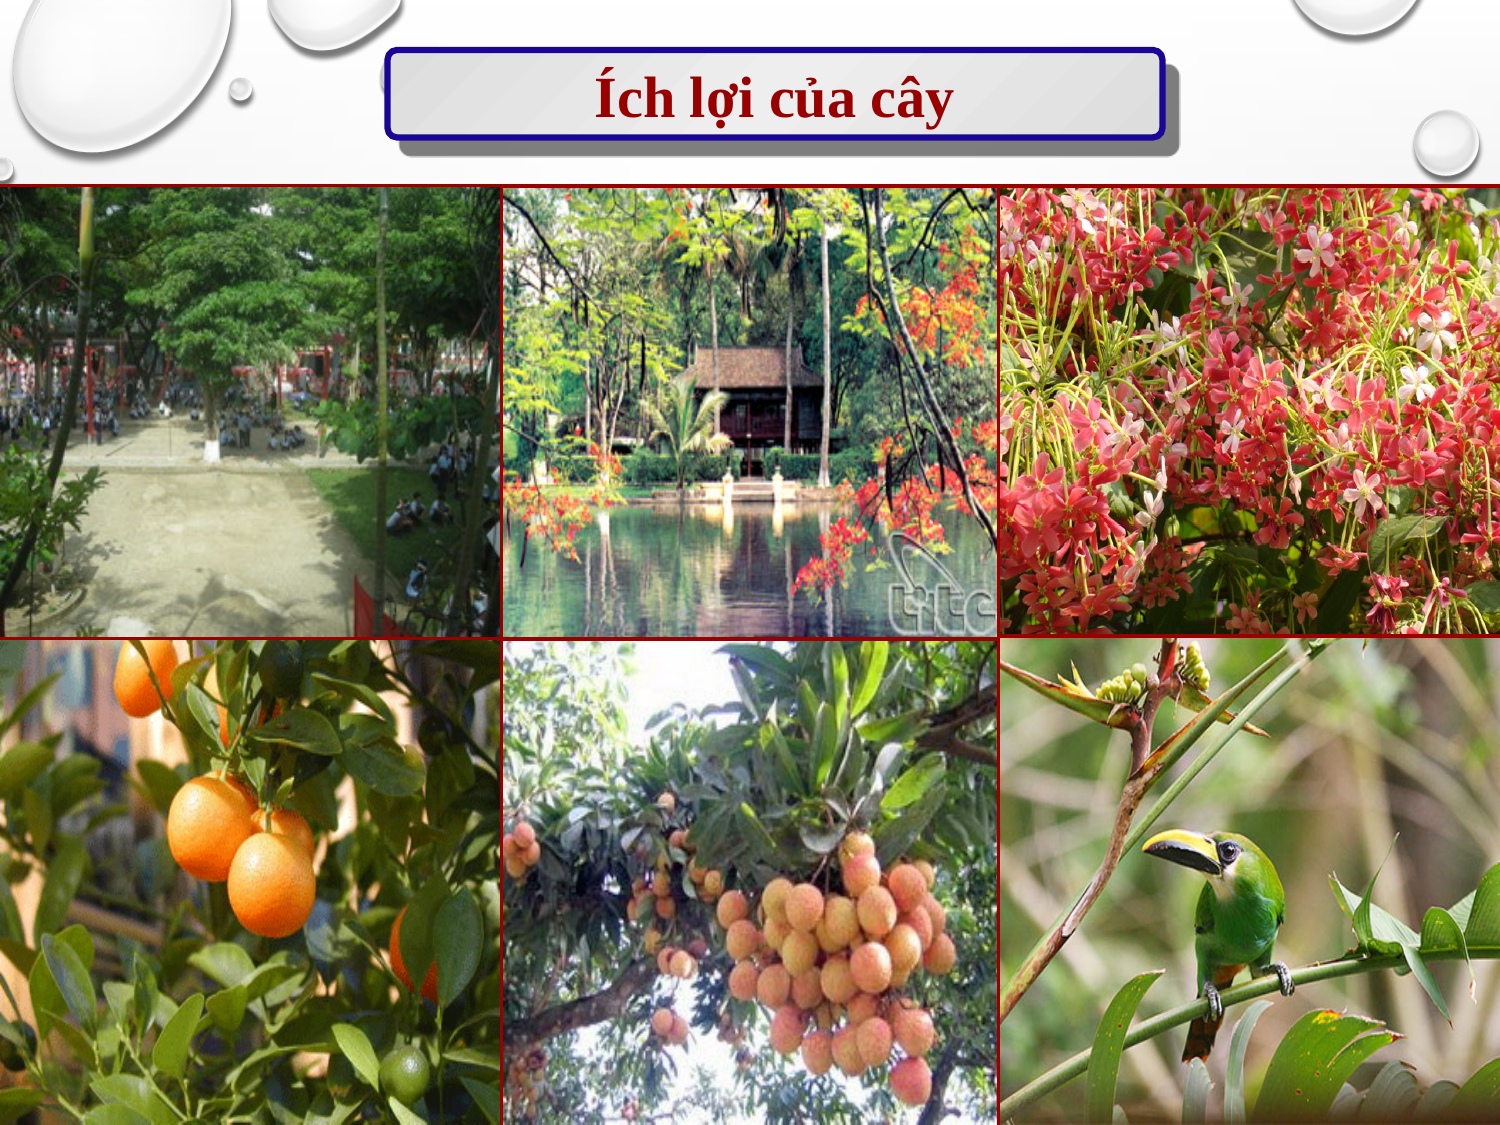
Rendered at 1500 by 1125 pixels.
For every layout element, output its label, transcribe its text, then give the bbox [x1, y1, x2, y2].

picture [0, 186, 1500, 1125]
text_box Ích lợi của cây [387, 49, 1163, 138]
picture [0, 0, 1500, 184]
